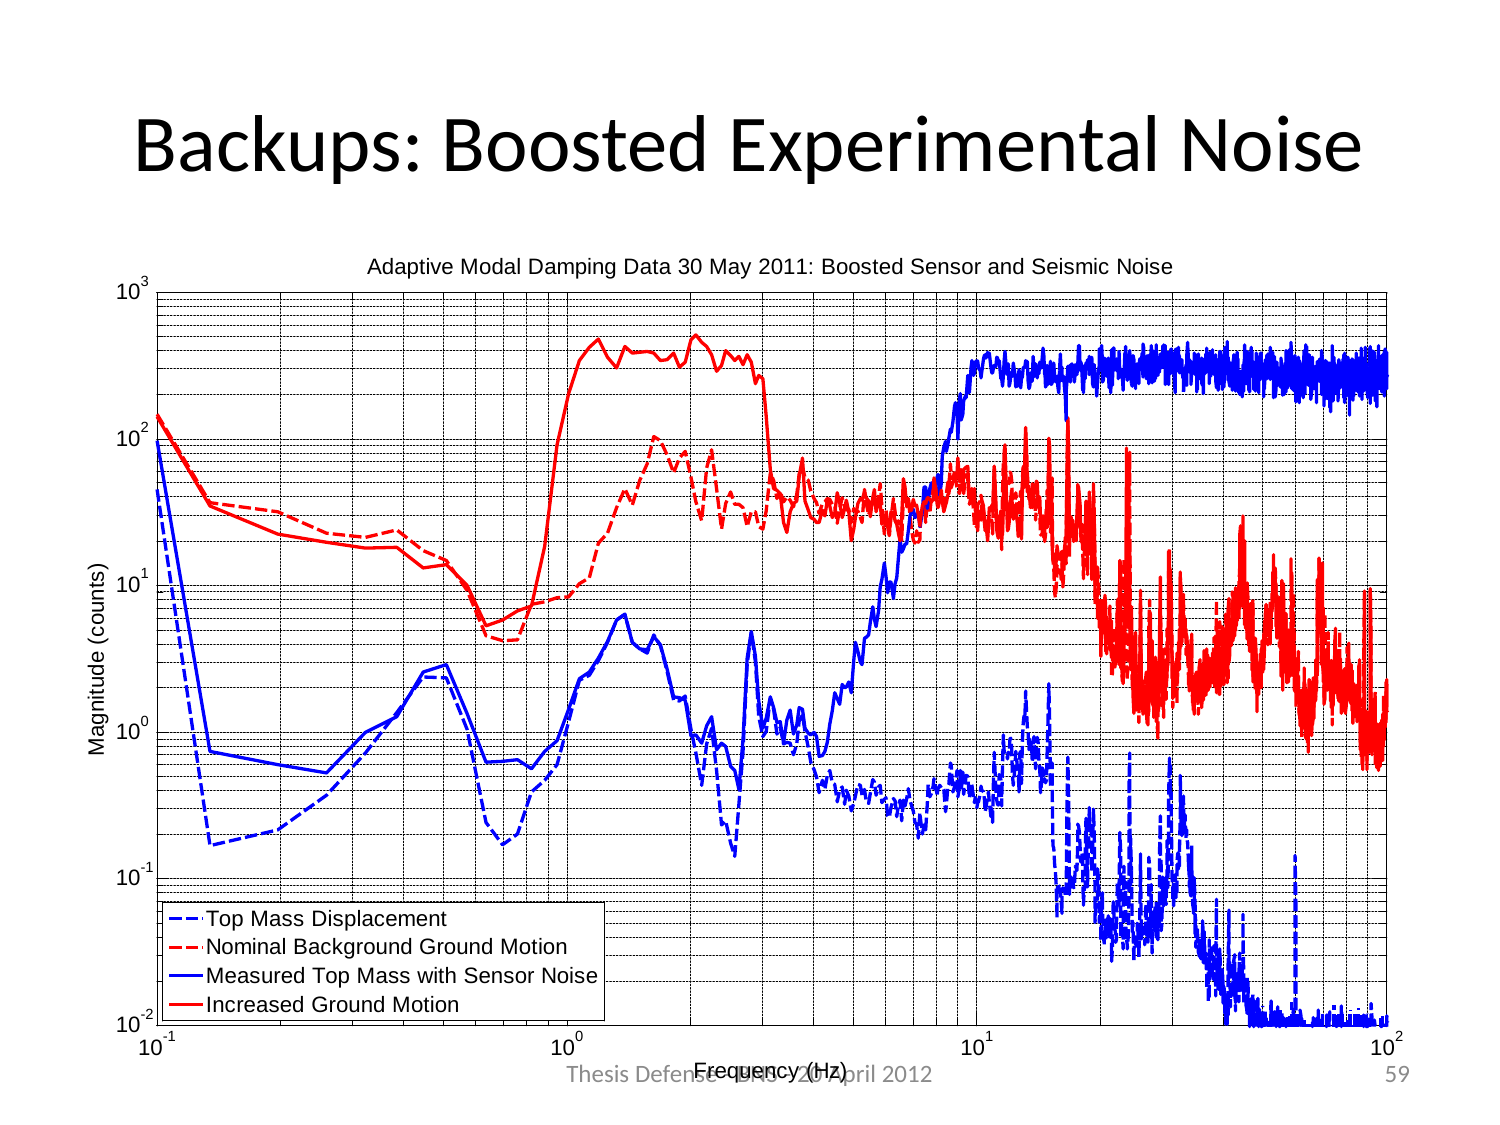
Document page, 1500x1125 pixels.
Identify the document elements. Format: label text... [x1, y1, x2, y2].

title Backups: Boosted Experimental Noise [75, 45, 1425, 223]
picture [0, 224, 1500, 1125]
